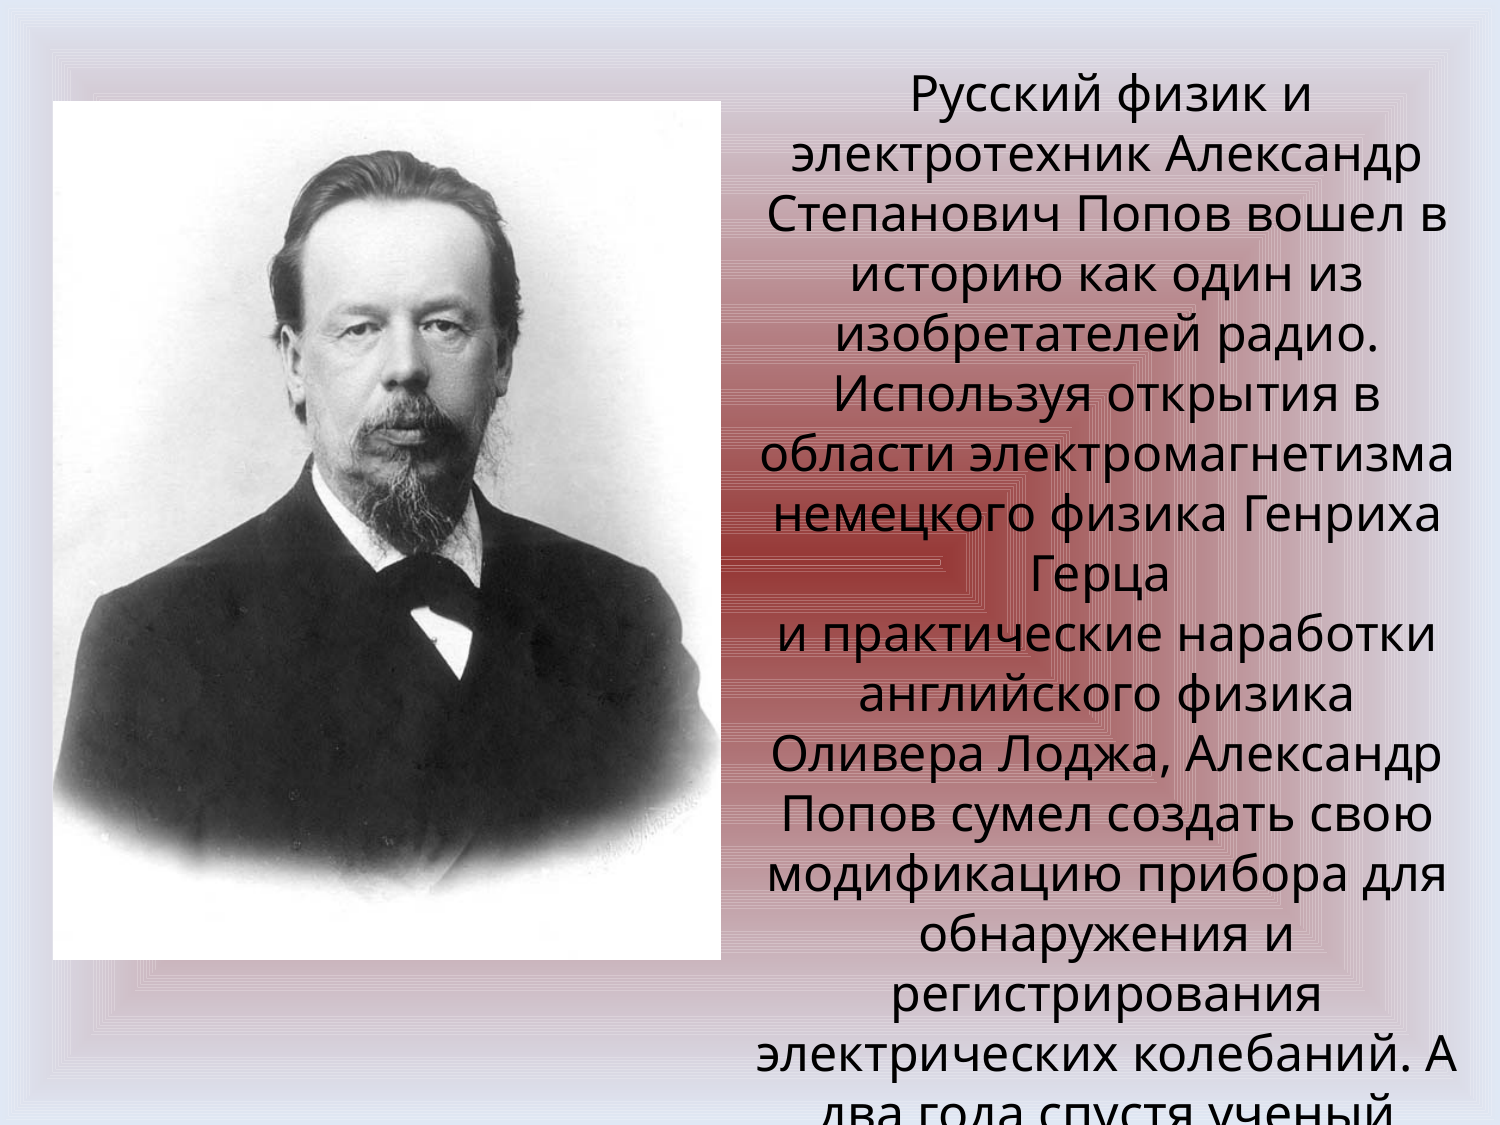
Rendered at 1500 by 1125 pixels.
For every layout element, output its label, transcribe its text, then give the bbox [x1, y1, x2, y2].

picture [52, 101, 721, 960]
text_box Русский физик и электротехник Александр Степанович Попов вошел в историю как один из изобретателей радио. Используя открытия в области электромагнетизма немецкого физика Генриха Герца и практические наработки английского физика Оливера Лоджа, Александр Попов сумел создать свою модификацию прибора для обнаружения и регистрирования электрических колебаний. А два года спустя ученый передал на расстоянии первую радиограмму в России. [738, 54, 1477, 1125]
